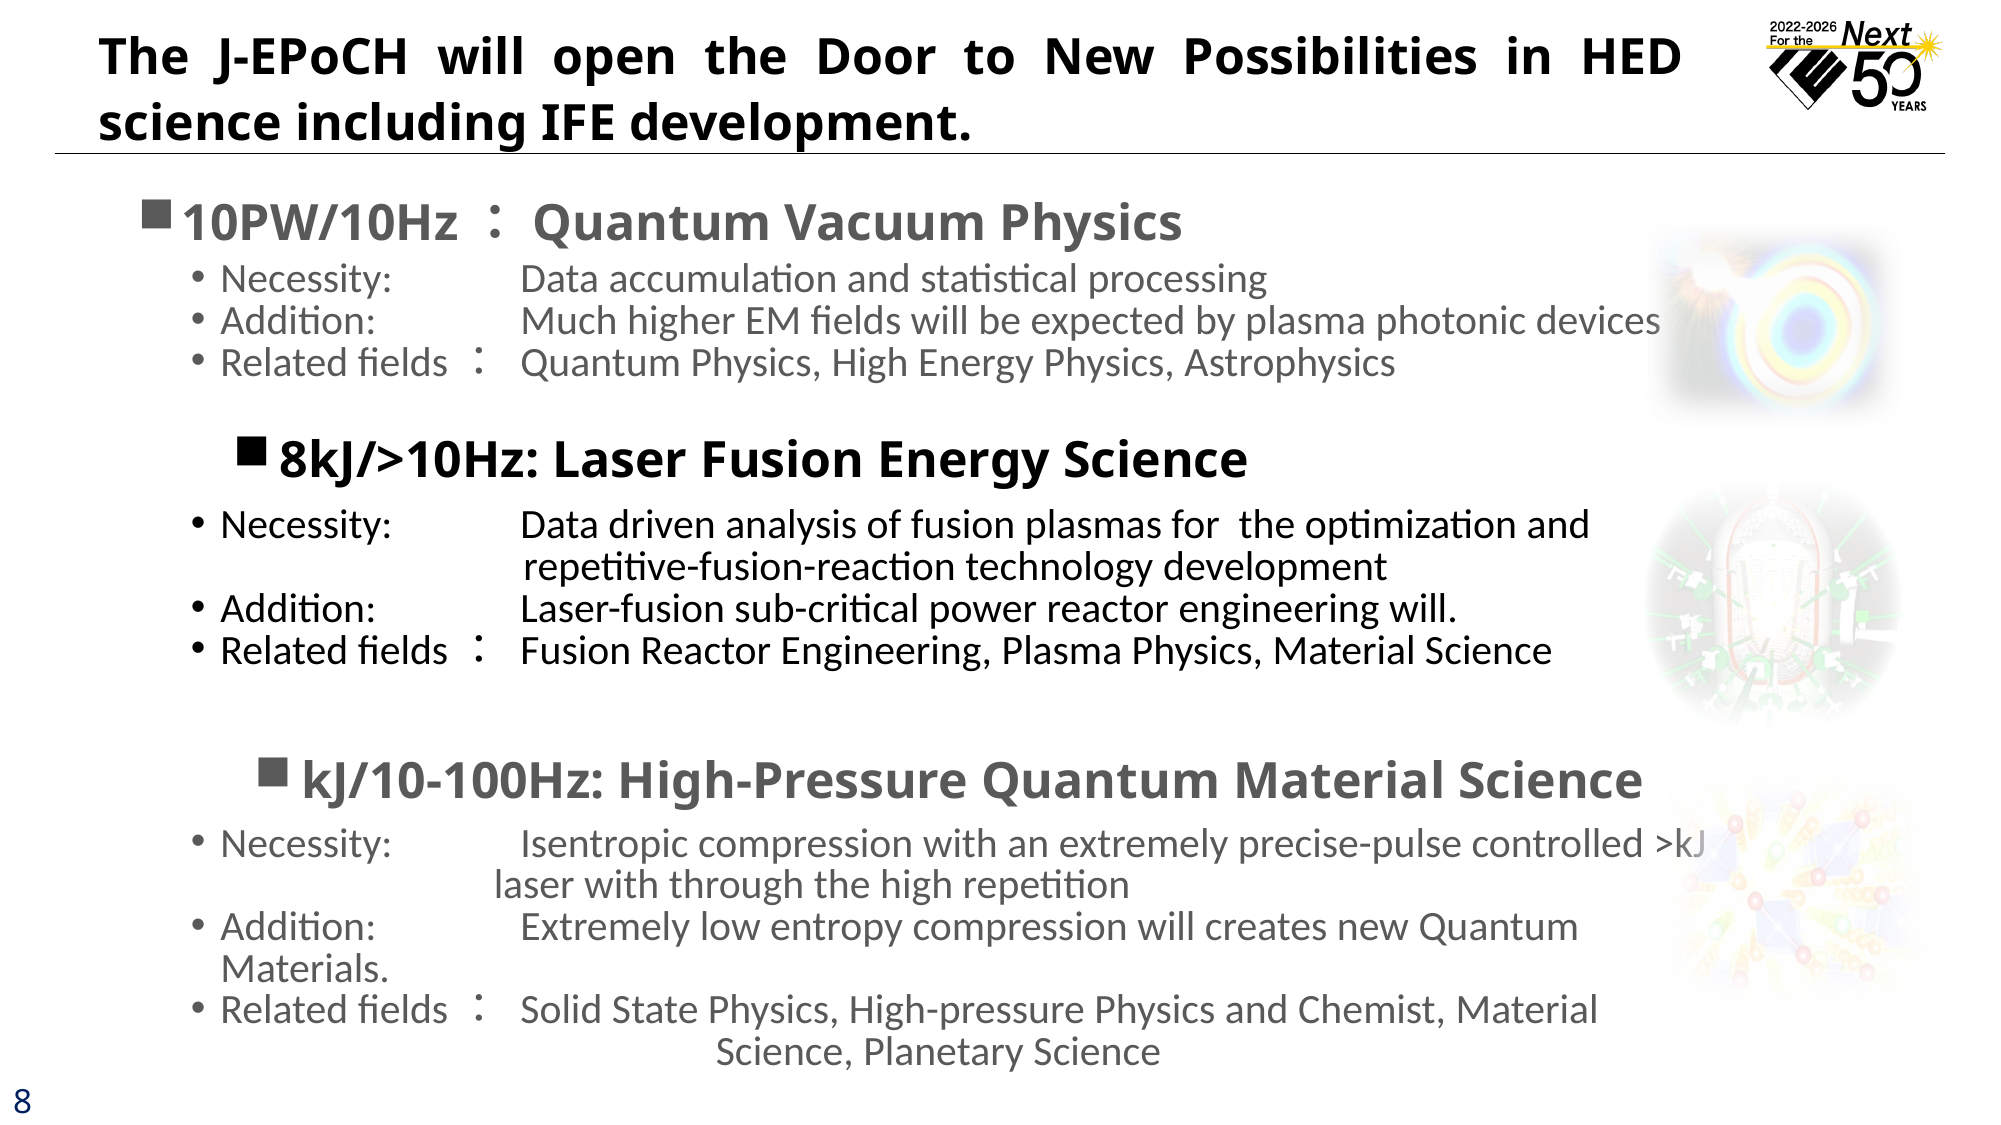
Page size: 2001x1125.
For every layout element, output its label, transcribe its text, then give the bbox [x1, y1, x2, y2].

text_box 8kJ/>10Hz: Laser Fusion Energy Science [218, 442, 1278, 498]
text_box 8 [0, 1072, 124, 1123]
text_box Necessity: Data driven analysis of fusion plasmas for the optimization and repetitive-fusion-reaction technology development Addition: Laser-fusion sub-critical power reactor engineering will. Related fields： Fusion Reactor Engineering, Plasma Physics, Material Science [175, 498, 1579, 680]
picture [1766, 21, 1943, 111]
picture [1641, 218, 1902, 427]
text_box 10PW/10Hz：Quantum Vacuum Physics [123, 183, 1675, 300]
text_box The J-EPoCH will open the Door to New Possibilities in HED science including IFE development. [84, 154, 1700, 158]
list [1579, 459, 1964, 753]
text_box The J-EPoCH will open the Door to New Possibilities in HED science including IFE development. [84, 11, 1700, 152]
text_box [123, 759, 1933, 1043]
text_box Necessity: Data accumulation and statistical processing Addition: Much higher EM fields will be expected by plasma photonic devices Related fields： Quantum Physics, High Energy Physics, Astrophysics [176, 252, 1728, 442]
